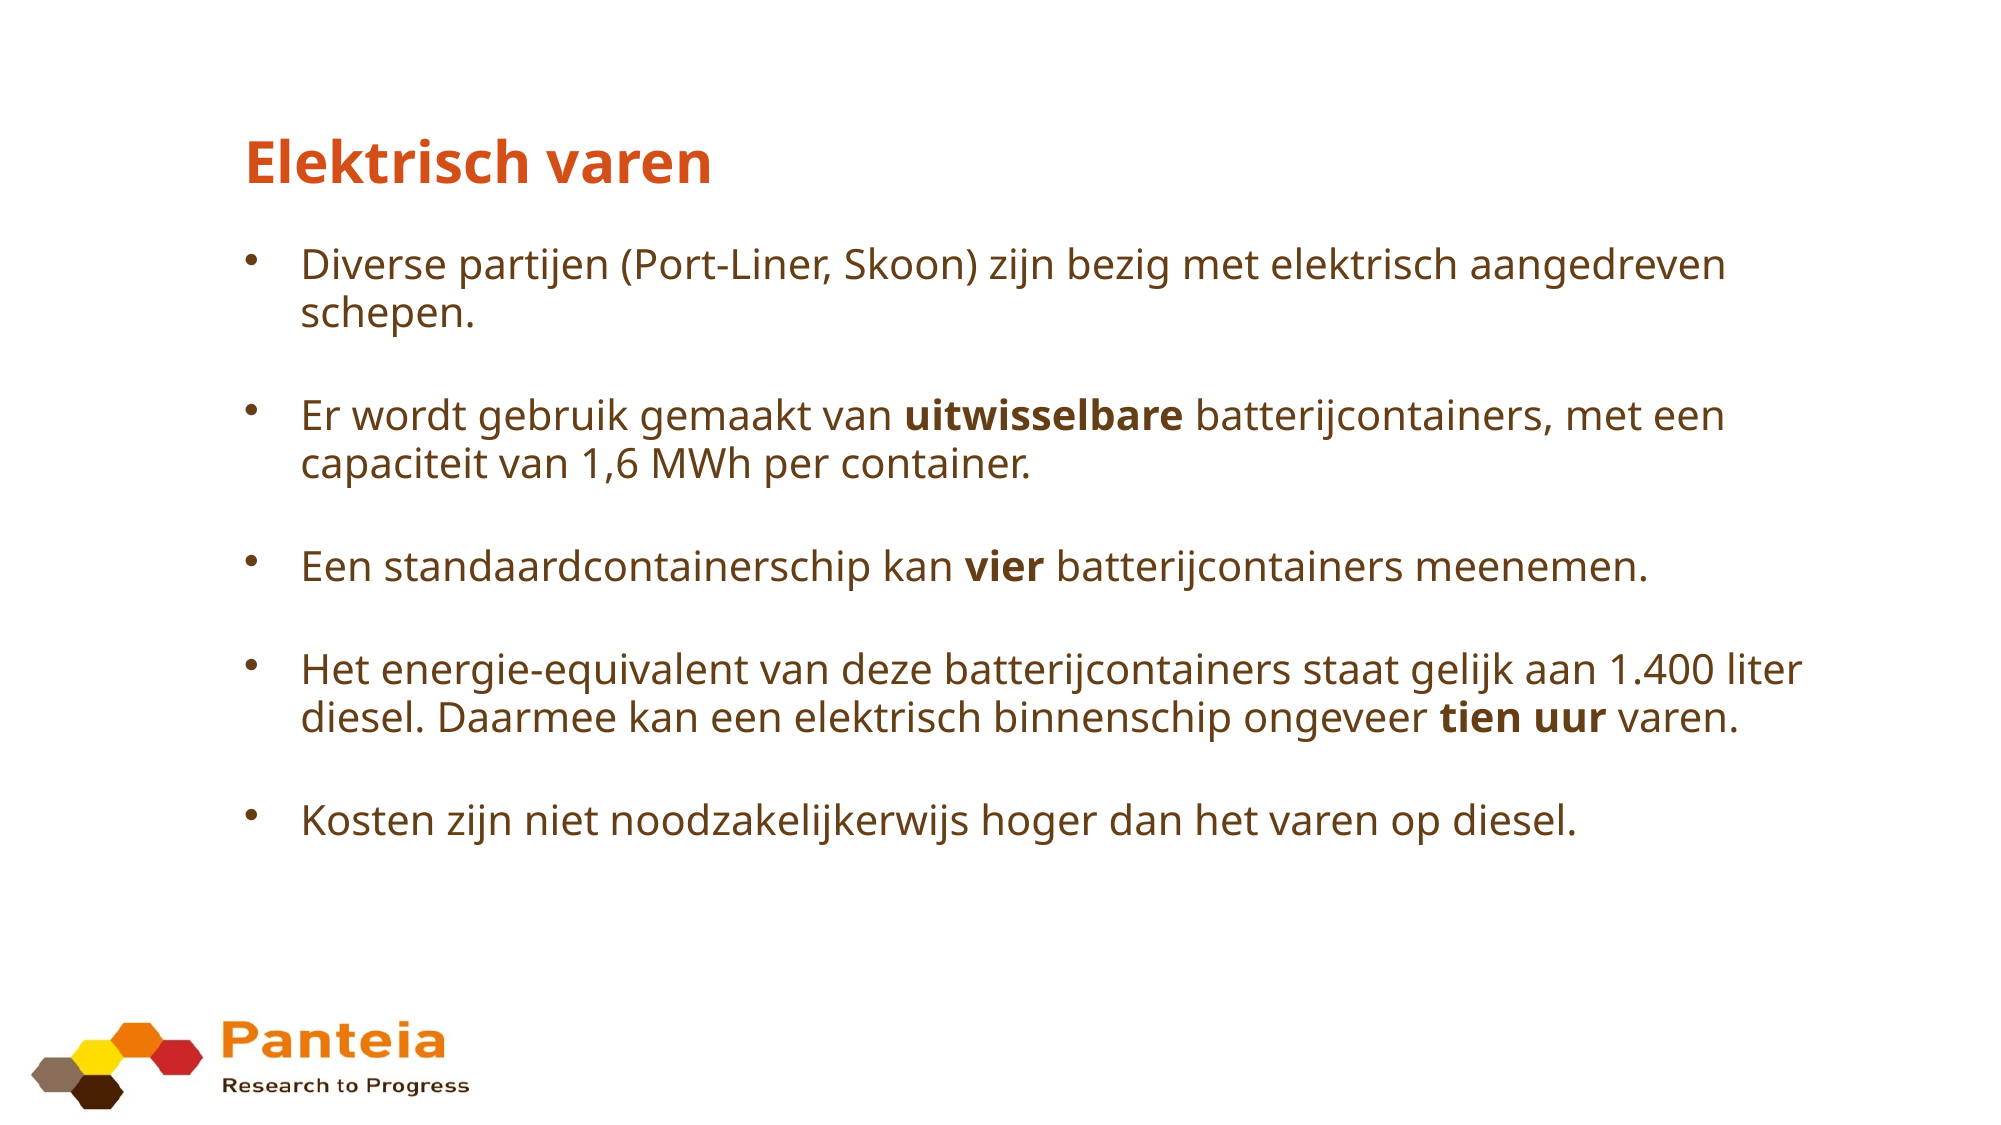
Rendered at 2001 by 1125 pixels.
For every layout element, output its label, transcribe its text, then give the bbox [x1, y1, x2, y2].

picture [0, 1006, 499, 1124]
title Elektrisch varen [244, 64, 1885, 195]
list Diverse partijen (Port-Liner, Skoon) zijn bezig met elektrisch aangedreven schepen. Er wordt gebruik gemaakt van uitwisselbare batterijcontainers, met een capaciteit van 1,6 MWh per container. Een standaardcontainerschip kan vier batterijcontainers meenemen. Het energie-equivalent van deze batterijcontainers staat gelijk aan 1.400 liter diesel. Daarmee kan een elektrisch binnenschip ongeveer tien uur varen. Kosten zijn niet noodzakelijkerwijs hoger dan het varen op diesel. [244, 242, 1885, 963]
